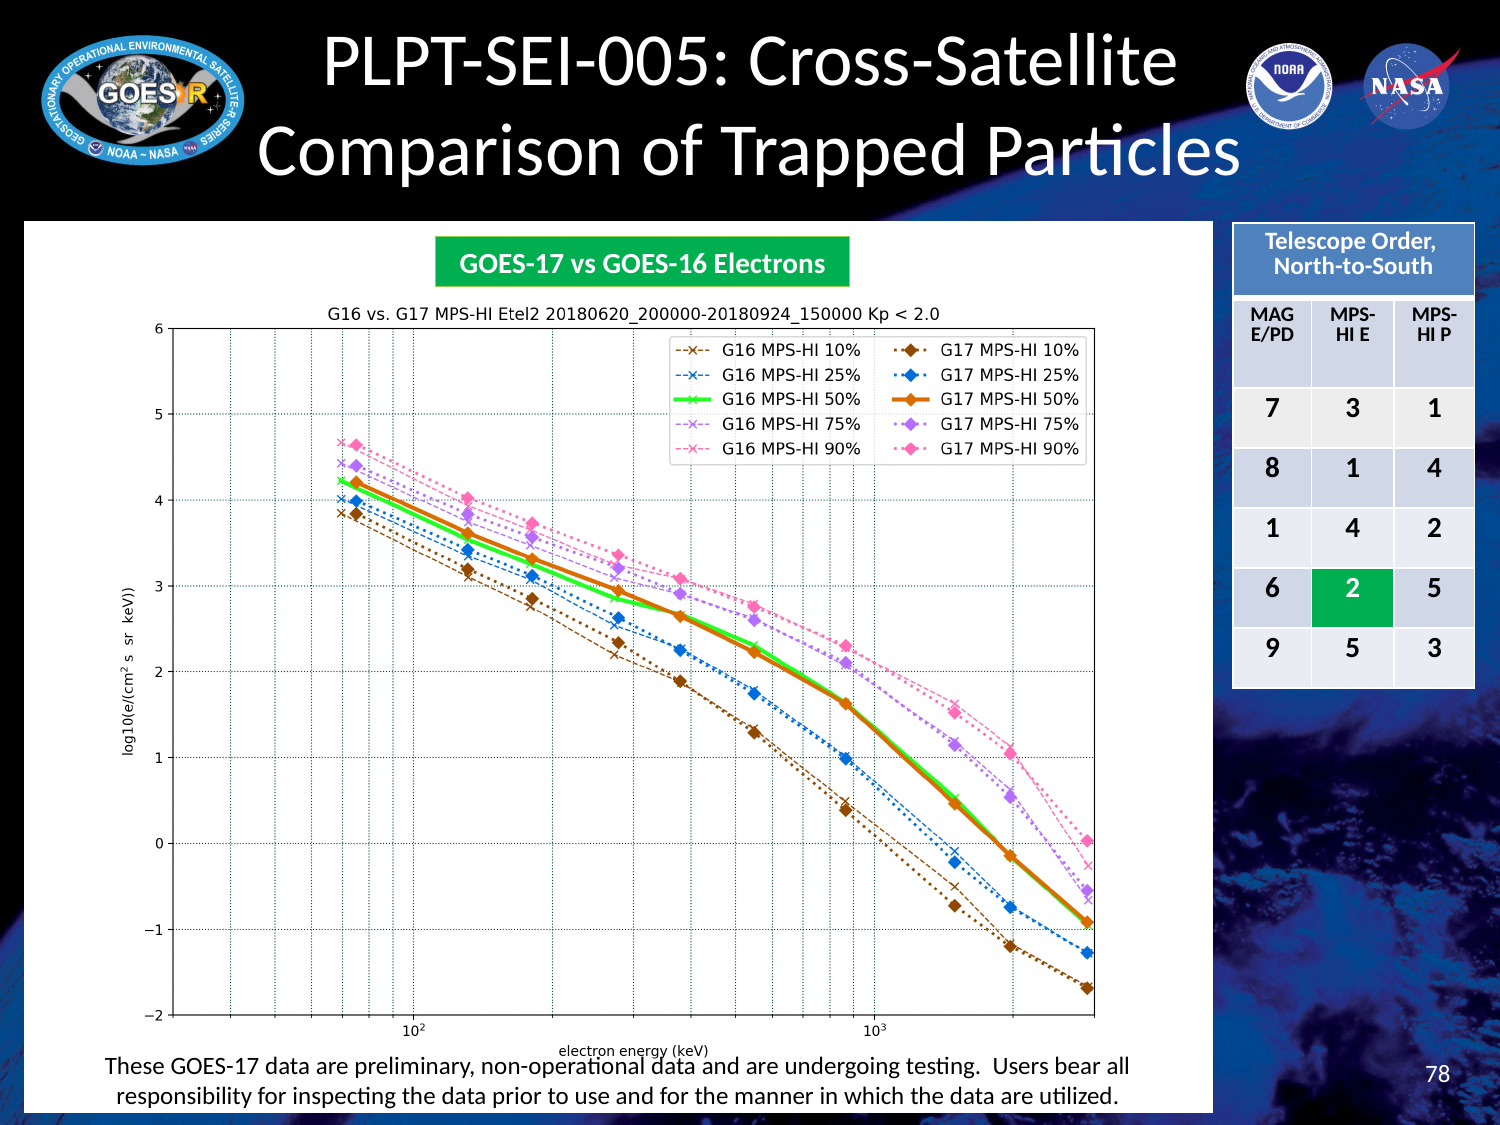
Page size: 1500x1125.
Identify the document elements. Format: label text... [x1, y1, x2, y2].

table_cell 9 [1234, 629, 1311, 687]
table_cell 6 [1234, 569, 1311, 627]
table_cell 1 [1312, 449, 1393, 507]
table_cell MPS-HI E [1312, 301, 1393, 387]
table_cell 7 [1234, 389, 1311, 447]
table_cell 1 [1234, 509, 1311, 567]
table_cell 3 [1312, 389, 1393, 447]
table_cell 5 [1395, 569, 1474, 627]
table_cell 1 [1395, 389, 1474, 447]
table_cell 3 [1395, 629, 1474, 687]
table_cell 2 [1395, 509, 1474, 567]
table_cell MPS-HI P [1395, 301, 1474, 387]
title PLPT-SEI-005: Cross-Satellite Comparison of Trapped Particles [225, 21, 1277, 180]
table_cell 4 [1395, 449, 1474, 507]
table_cell 2 [1312, 569, 1393, 627]
picture [0, 0, 1500, 1125]
table_cell MAGE/PD [1234, 301, 1311, 387]
table_header Telescope Order, North-to-South [1234, 224, 1474, 295]
slide_number 78 [1353, 1042, 1466, 1103]
table_cell 8 [1234, 449, 1311, 507]
table_cell 5 [1312, 629, 1393, 687]
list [24, 221, 1213, 1113]
table_cell 4 [1312, 509, 1393, 567]
